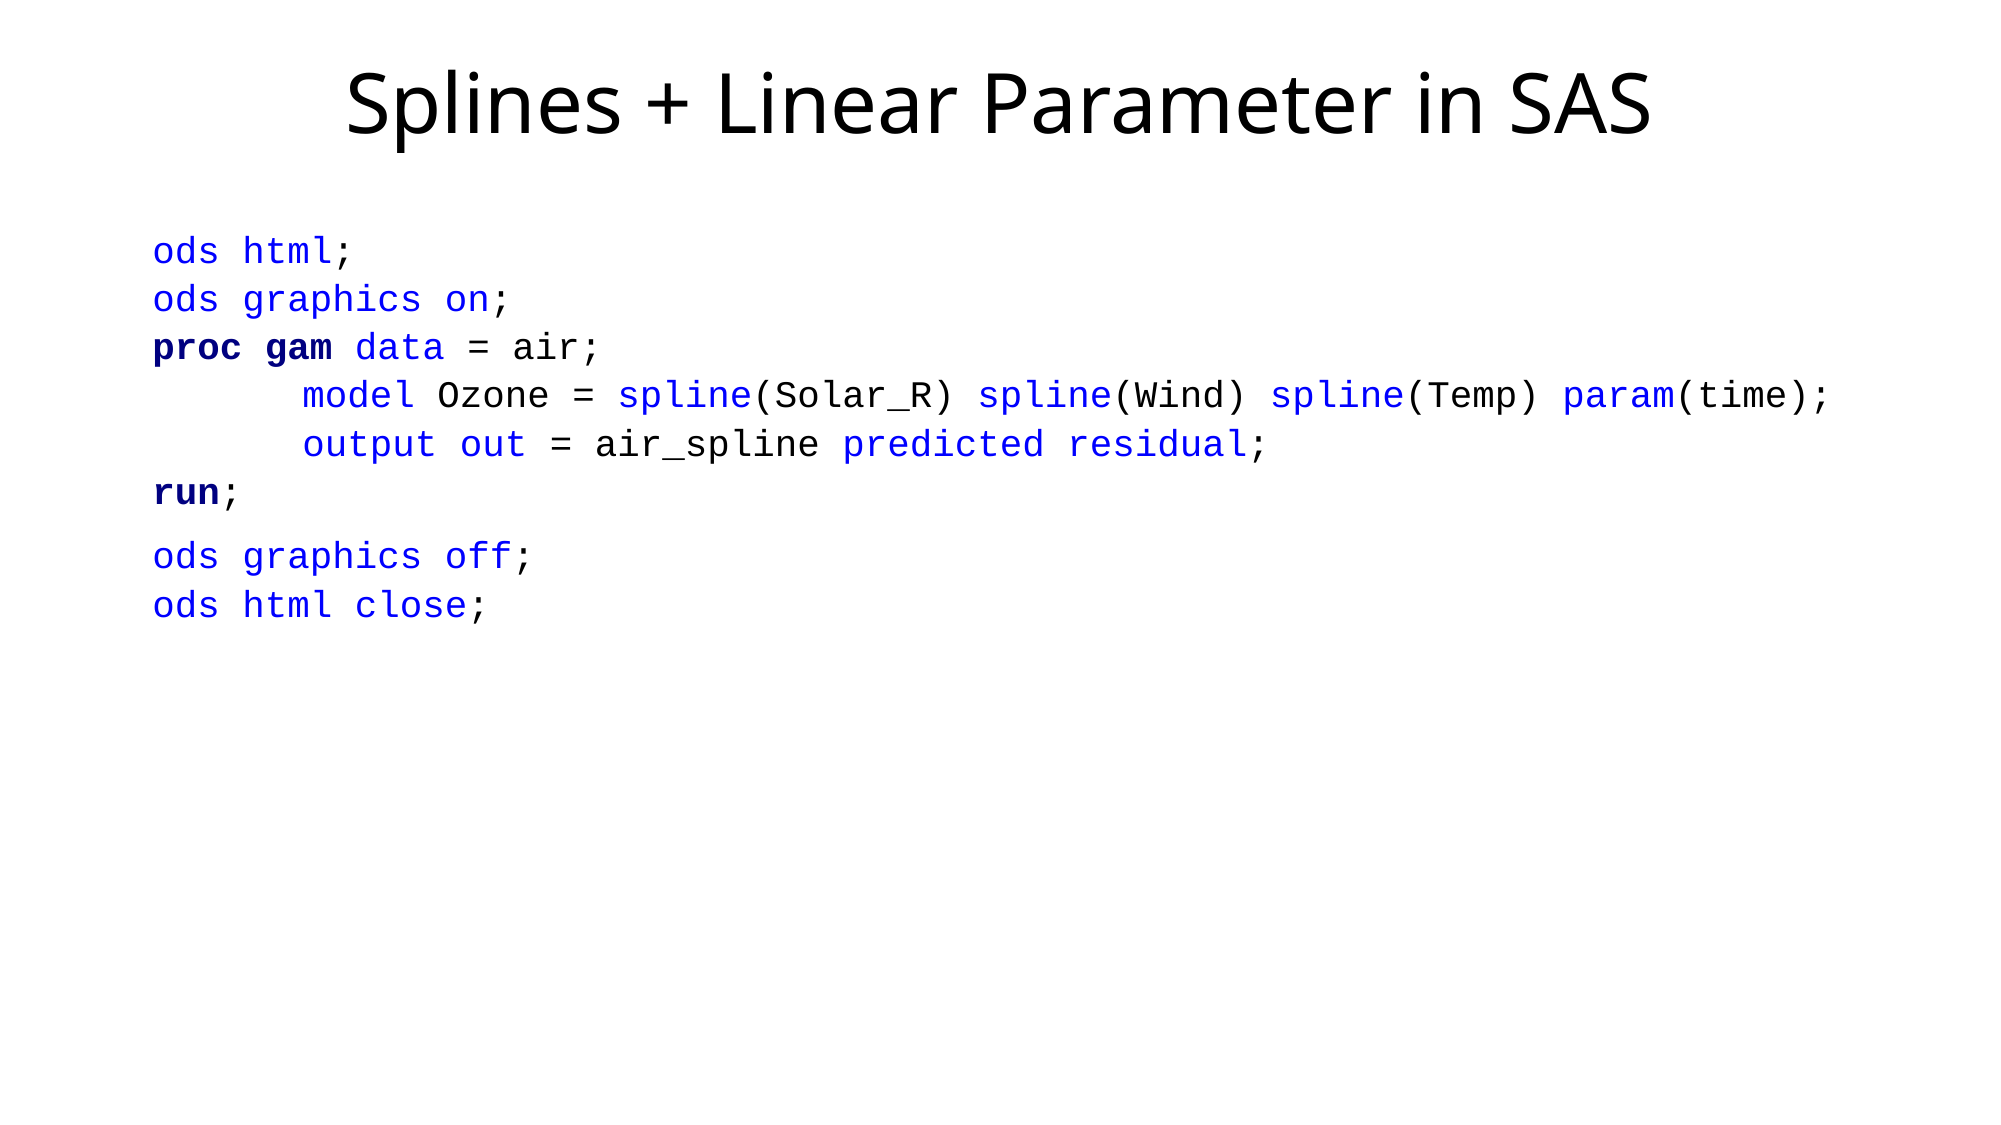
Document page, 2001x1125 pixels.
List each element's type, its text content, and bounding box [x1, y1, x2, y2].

title Splines + Linear Parameter in SAS [137, 0, 1863, 215]
list ods html; ods graphics on; proc gam data = air; model Ozone = spline(Solar_R) spline(Wind) spline(Temp) param(time); output out = air_spline predicted residual; run; ods graphics off; ods html close; [137, 215, 1863, 1014]
